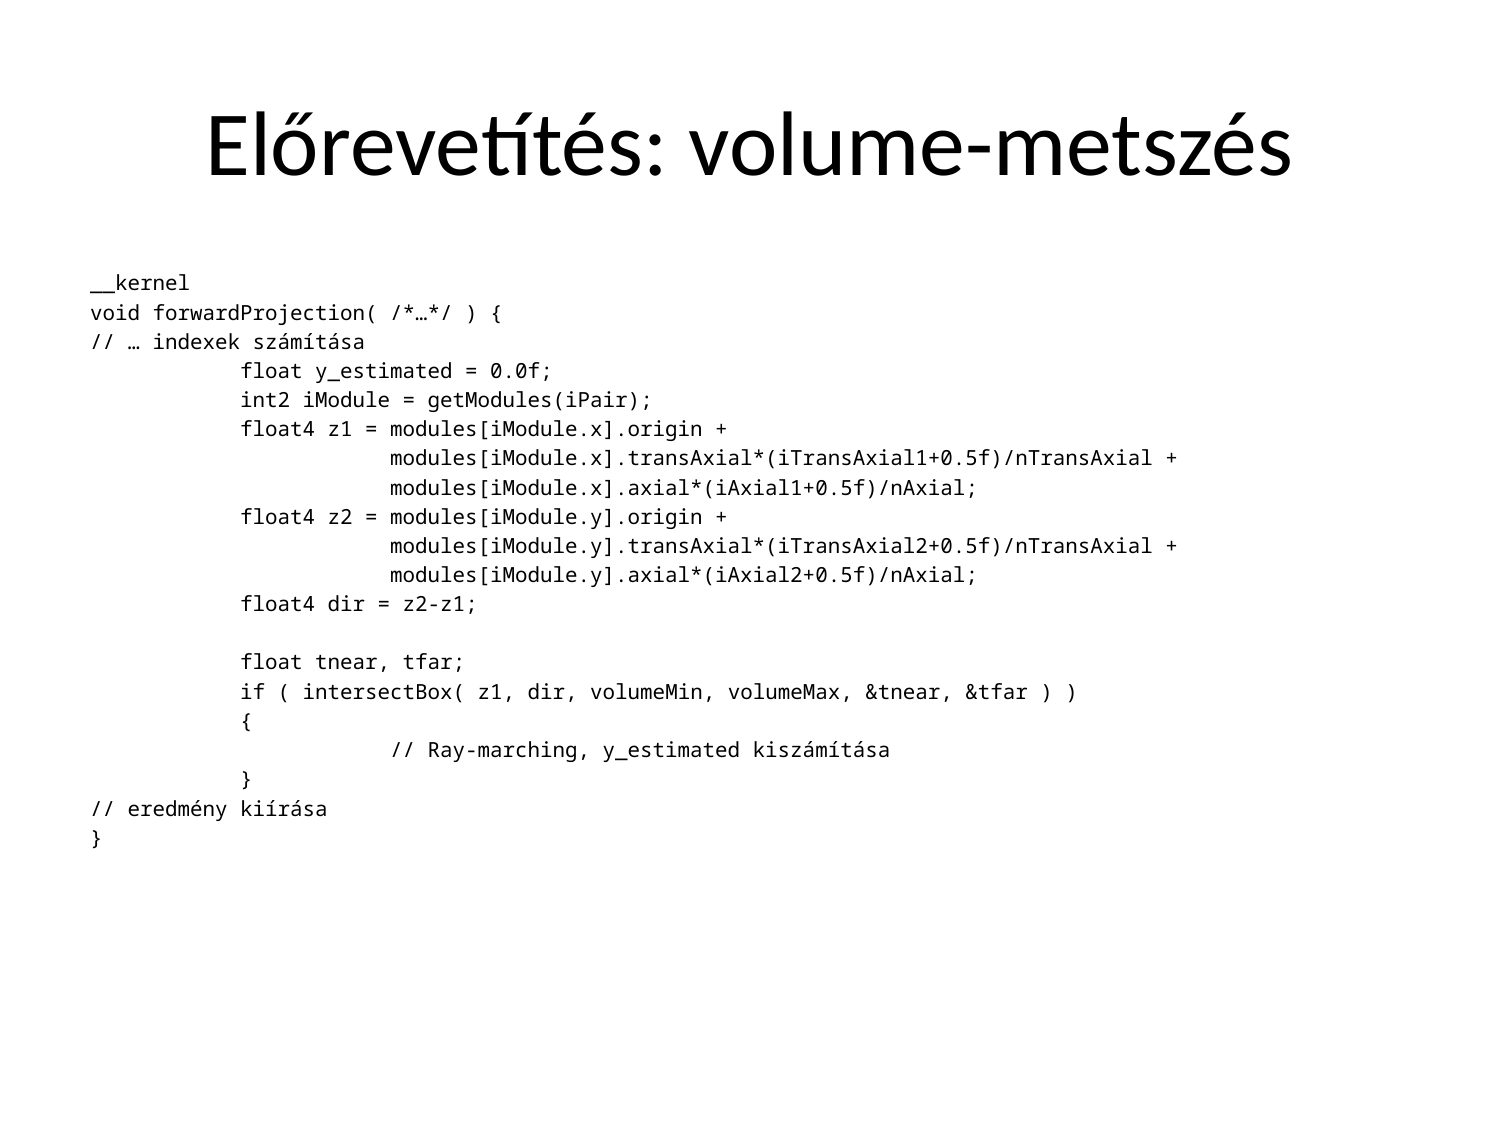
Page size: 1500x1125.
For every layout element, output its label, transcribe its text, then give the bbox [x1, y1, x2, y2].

title Előrevetítés: volume-metszés [75, 45, 1425, 233]
list __kernel void forwardProjection( /*…*/ ) { // … indexek számítása float y_estimated = 0.0f; int2 iModule = getModules(iPair); float4 z1 = modules[iModule.x].origin + modules[iModule.x].transAxial*(iTransAxial1+0.5f)/nTransAxial + modules[iModule.x].axial*(iAxial1+0.5f)/nAxial; float4 z2 = modules[iModule.y].origin + modules[iModule.y].transAxial*(iTransAxial2+0.5f)/nTransAxial + modules[iModule.y].axial*(iAxial2+0.5f)/nAxial; float4 dir = z2-z1; float tnear, tfar; if ( intersectBox( z1, dir, volumeMin, volumeMax, &tnear, &tfar ) ) { // Ray-marching, y_estimated kiszámítása } // eredmény kiírása } [75, 262, 1425, 1094]
